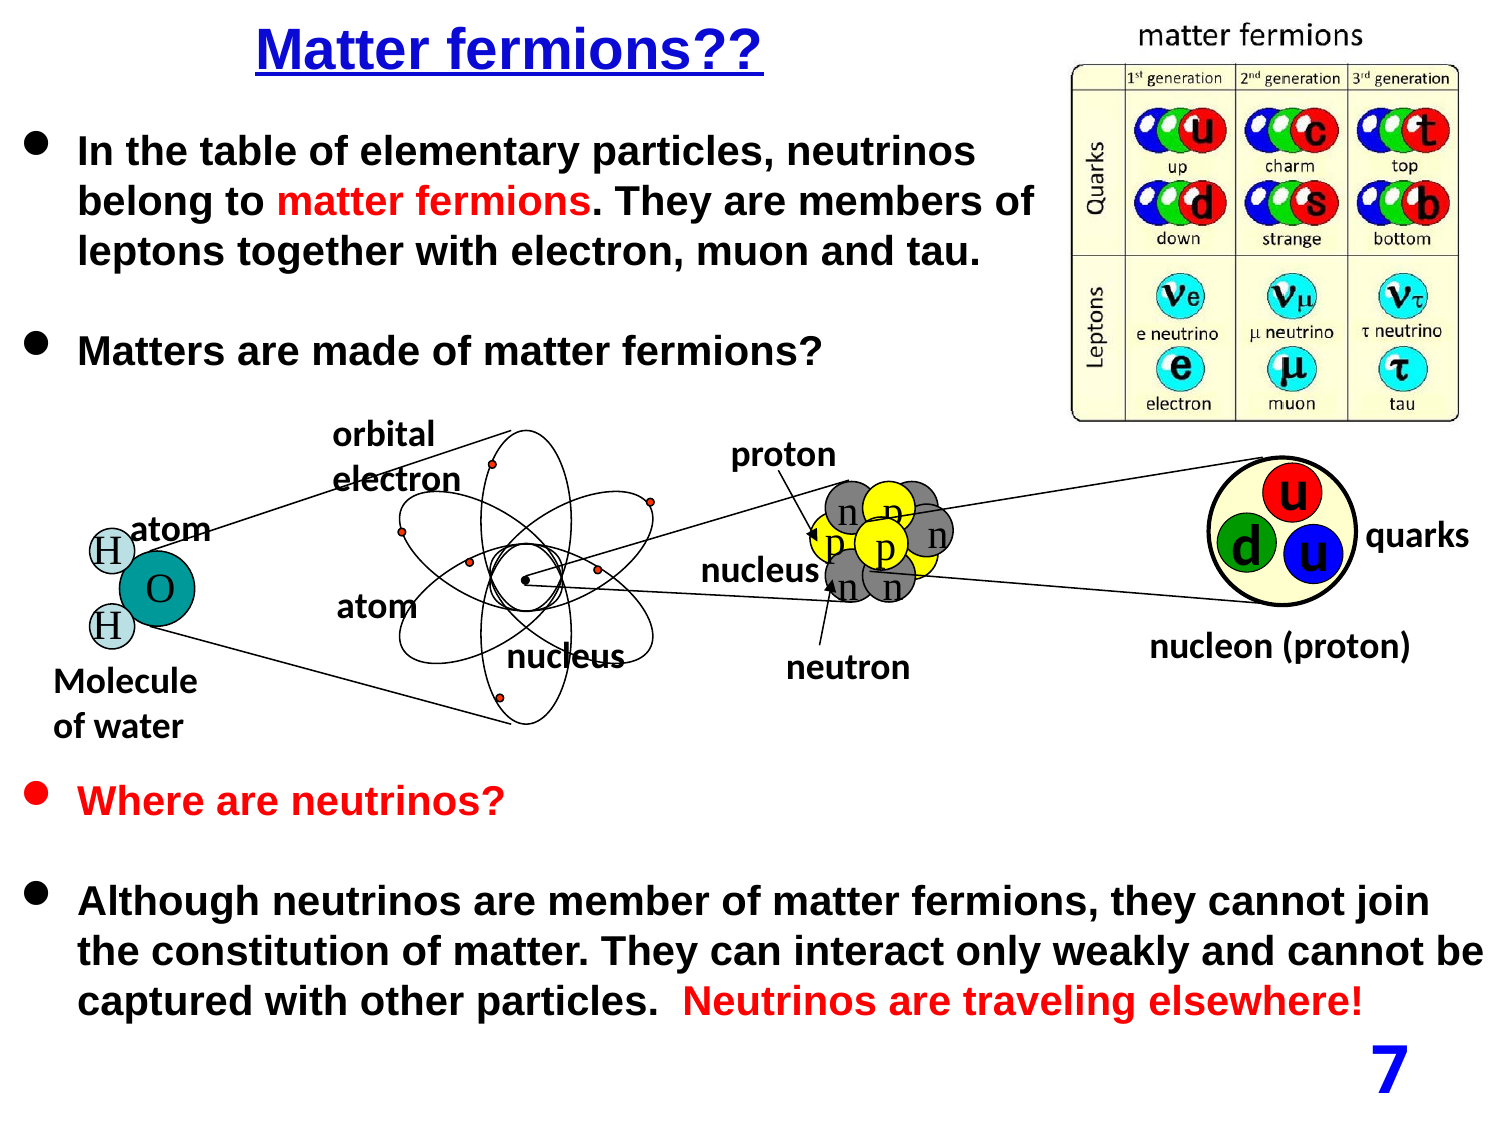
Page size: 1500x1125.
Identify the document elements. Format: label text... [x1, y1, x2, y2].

picture [1060, 14, 1468, 400]
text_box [38, 400, 1486, 756]
text_box Matter fermions?? [36, 3, 982, 89]
text_box In the table of elementary particles, neutrinos belong to matter fermions. They are members of leptons together with electron, muon and tau. Matters are made of matter fermions? Where are neutrinos? Although neutrinos are member of matter fermions, they cannot join the constitution of matter. They can interact only weakly and cannot be captured with other particles. Neutrinos are traveling elsewhere! [5, 116, 1500, 1032]
text_box 7 [1074, 1042, 1425, 1103]
